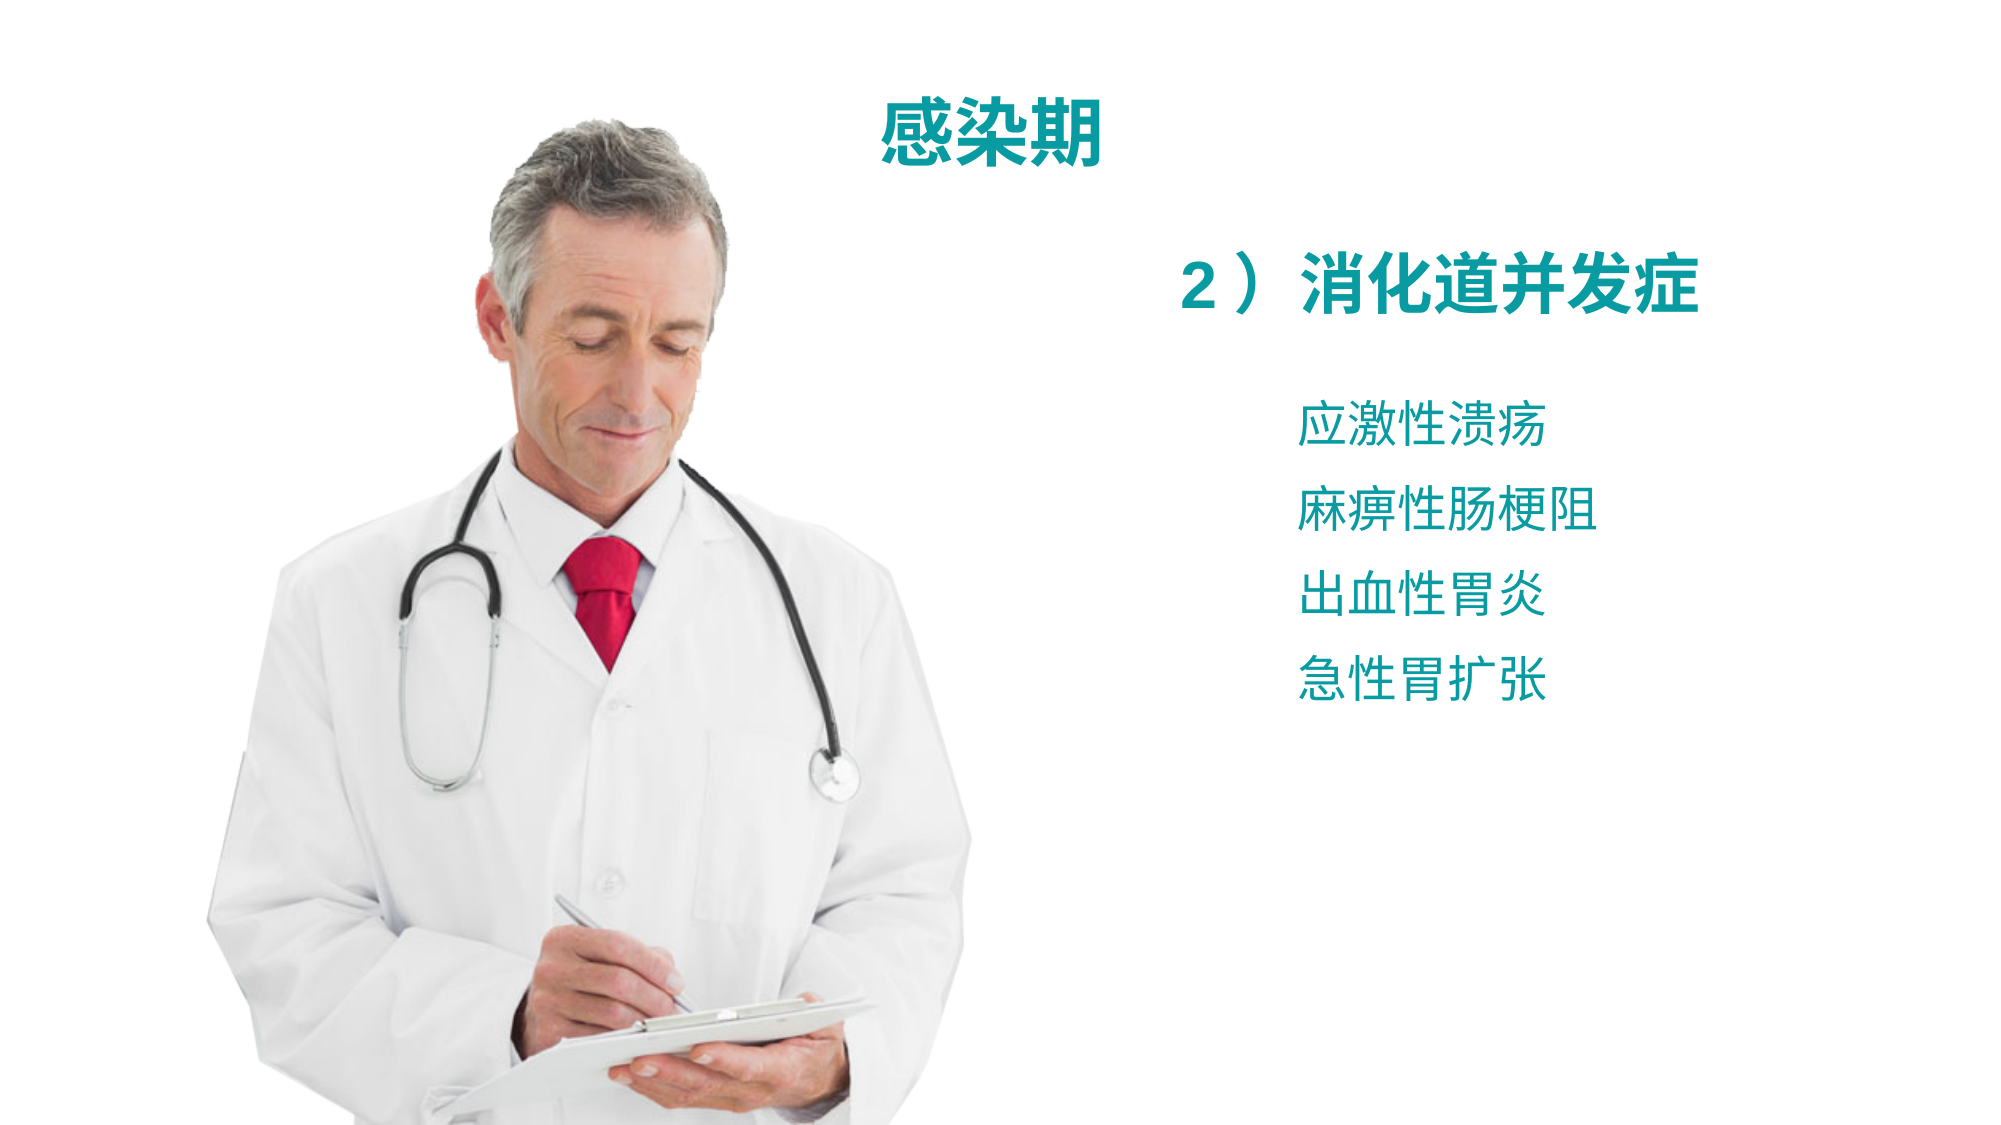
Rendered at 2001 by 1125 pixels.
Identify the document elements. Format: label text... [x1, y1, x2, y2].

text_box 应激性溃疡 麻痹性肠梗阻 出血性胃炎 急性胃扩张 [1493, 385, 1898, 761]
list 2）消化道并发症 [1493, 243, 2000, 472]
picture [0, 63, 1493, 1125]
title 感染期 [329, 54, 1654, 218]
